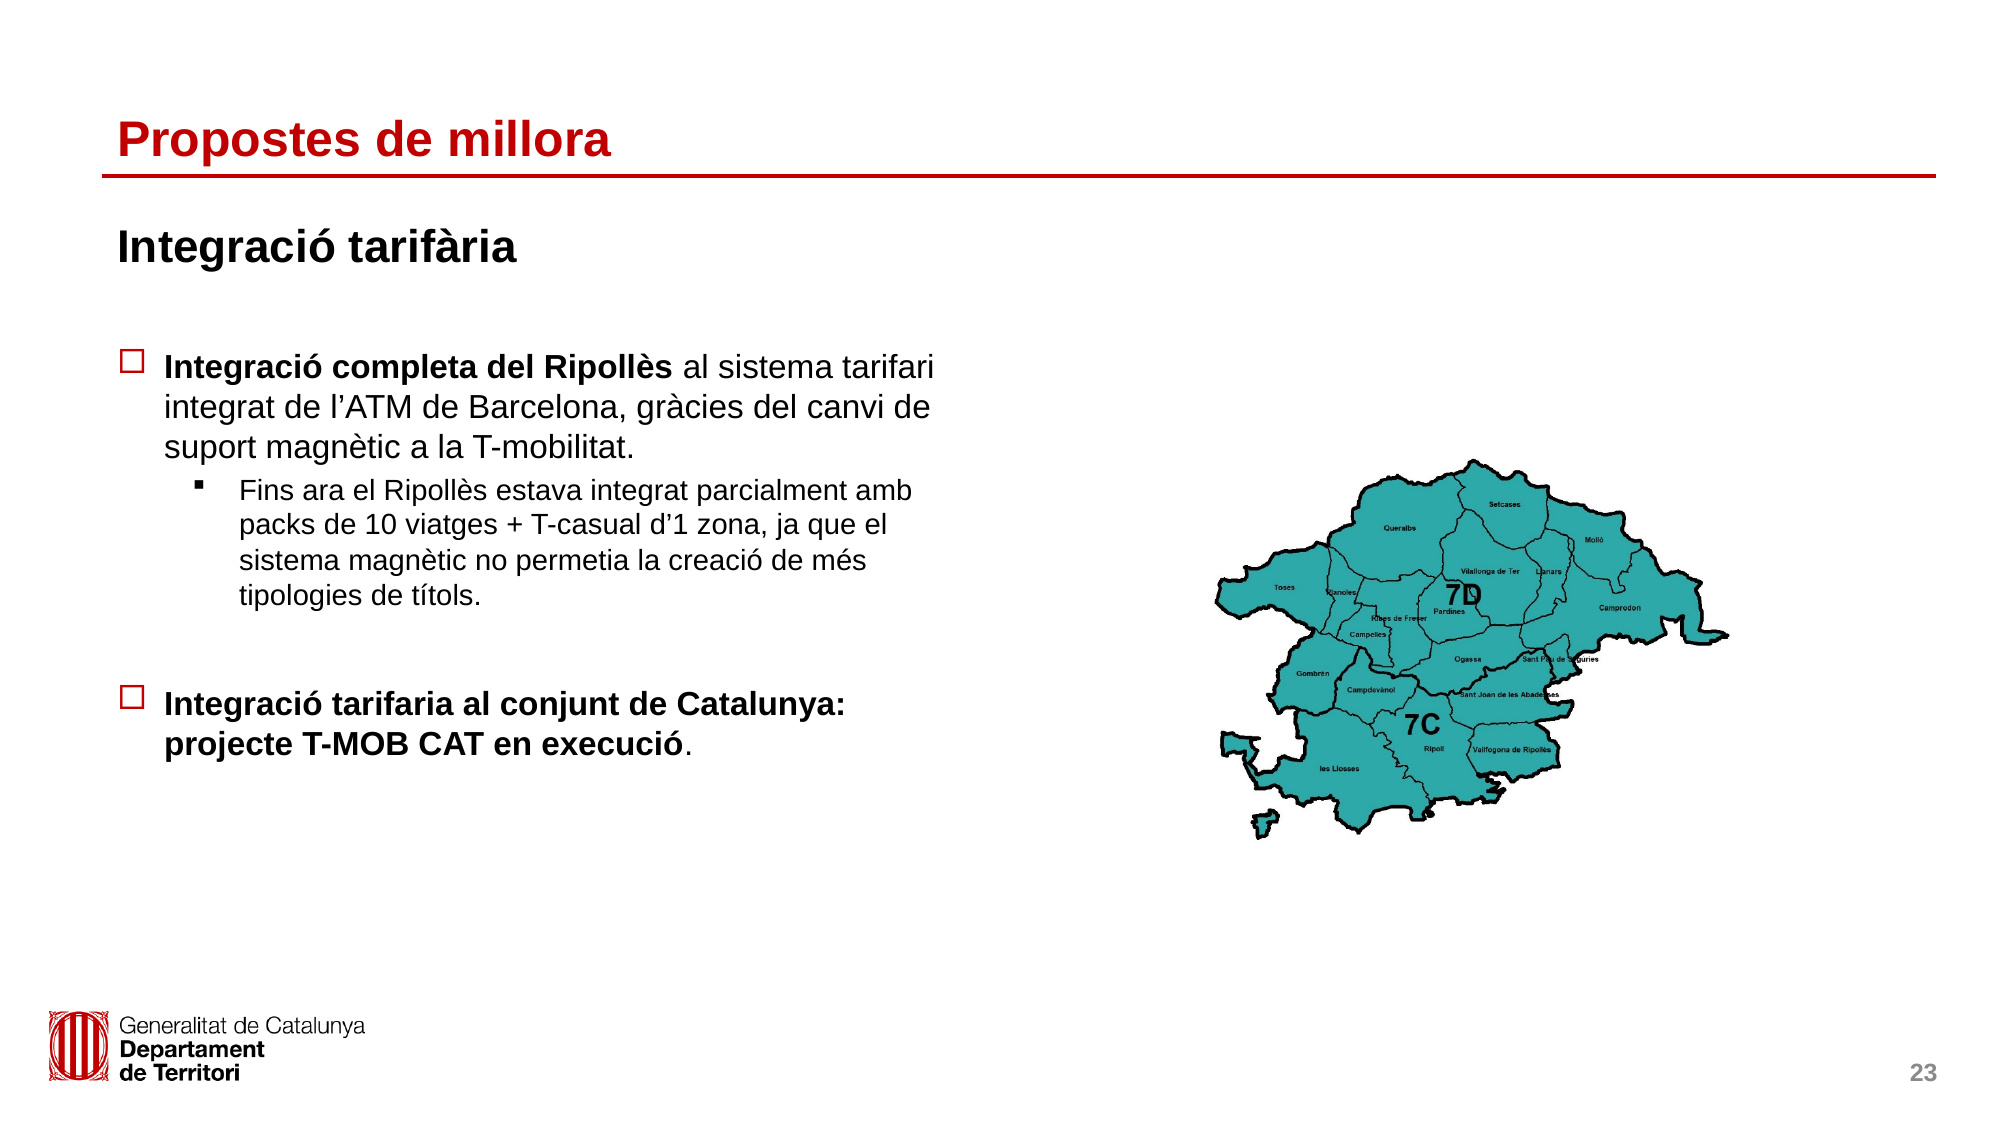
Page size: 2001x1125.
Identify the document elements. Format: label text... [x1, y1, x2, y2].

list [1169, 372, 1748, 906]
list Integració completa del Ripollès al sistema tarifari integrat de l’ATM de Barcelona, gràcies del canvi de suport magnètic a la T-mobilitat. Fins ara el Ripollès estava integrat parcialment amb packs de 10 viatges + T-casual d’1 zona, ja que el sistema magnètic no permetia la creació de més tipologies de títols. Integració tarifaria al conjunt de Catalunya: projecte T-MOB CAT en execució. [102, 337, 989, 941]
list Integració tarifària [102, 209, 1509, 280]
slide_number 23 [1486, 1041, 1953, 1102]
picture [48, 1010, 366, 1082]
title Propostes de millora [102, 95, 1977, 179]
